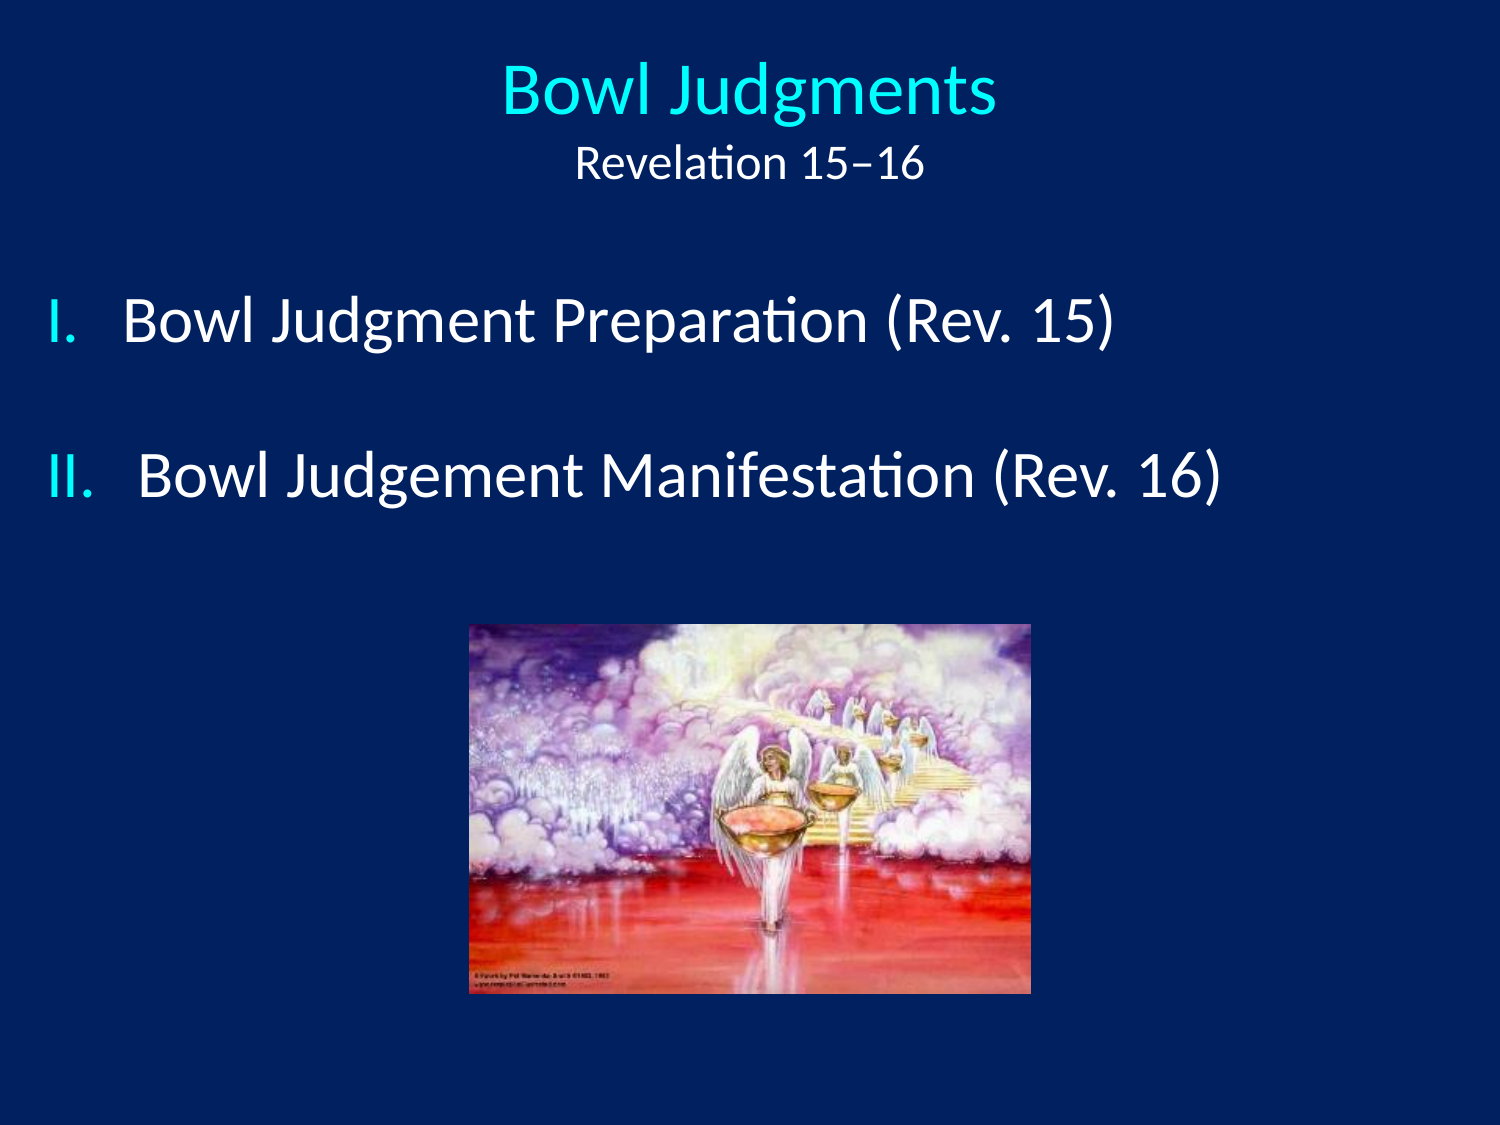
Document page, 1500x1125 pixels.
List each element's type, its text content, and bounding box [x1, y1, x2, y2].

title Bowl Judgments Revelation 15‒16 [278, 32, 1222, 213]
list Bowl Judgment Preparation (Rev. 15) Bowl Judgement Manifestation (Rev. 16) [30, 268, 1469, 1069]
picture [469, 624, 1031, 994]
